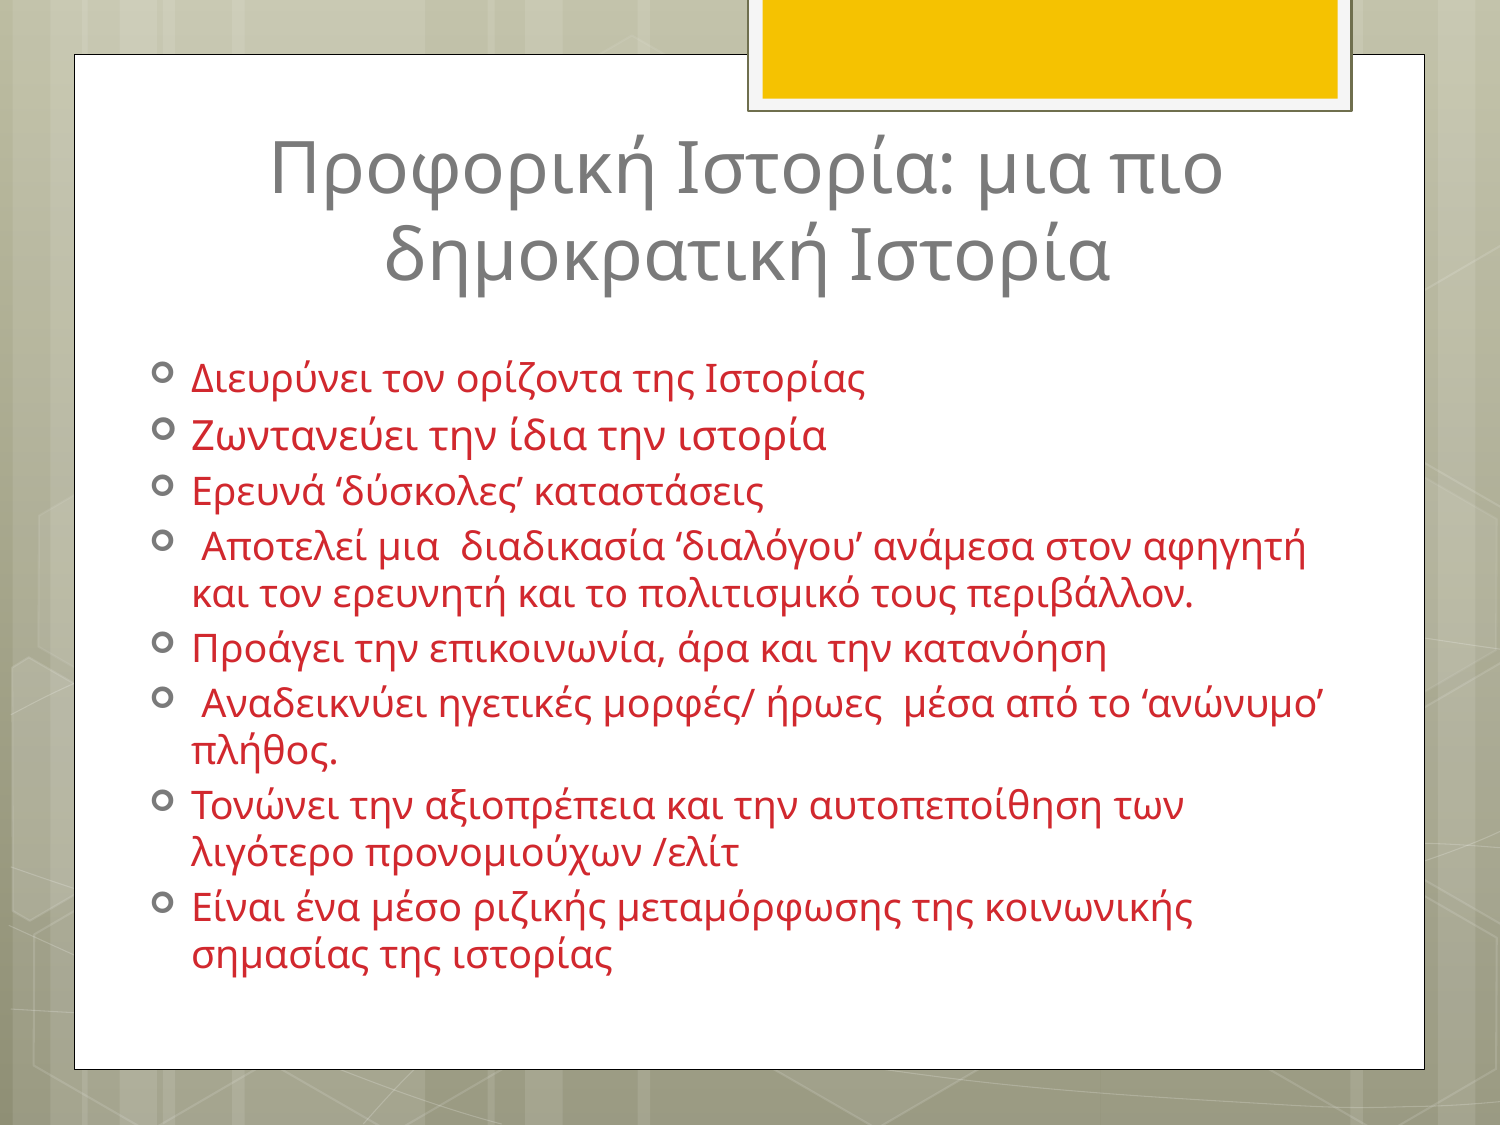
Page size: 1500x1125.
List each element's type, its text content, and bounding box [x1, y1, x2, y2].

title Προφορική Ιστορία: μια πιο δημοκρατική Ιστορία [171, 113, 1324, 302]
list Διευρύνει τον ορίζοντα της Ιστορίας Ζωντανεύει την ίδια την ιστορία Ερευνά ‘δύσκολες’ καταστάσεις Αποτελεί μια διαδικασία ‘διαλόγου’ ανάμεσα στον αφηγητή και τον ερευνητή και το πολιτισμικό τους περιβάλλον. Προάγει την επικοινωνία, άρα και την κατανόηση Αναδεικνύει ηγετικές μορφές/ ήρωες μέσα από το ‘ανώνυμο’ πλήθος. Τονώνει την αξιοπρέπεια και την αυτοπεποίθηση των λιγότερο προνομιούχων /ελίτ Είναι ένα μέσο ριζικής μεταμόρφωσης της κοινωνικής σημασίας της ιστορίας [123, 302, 1341, 1000]
